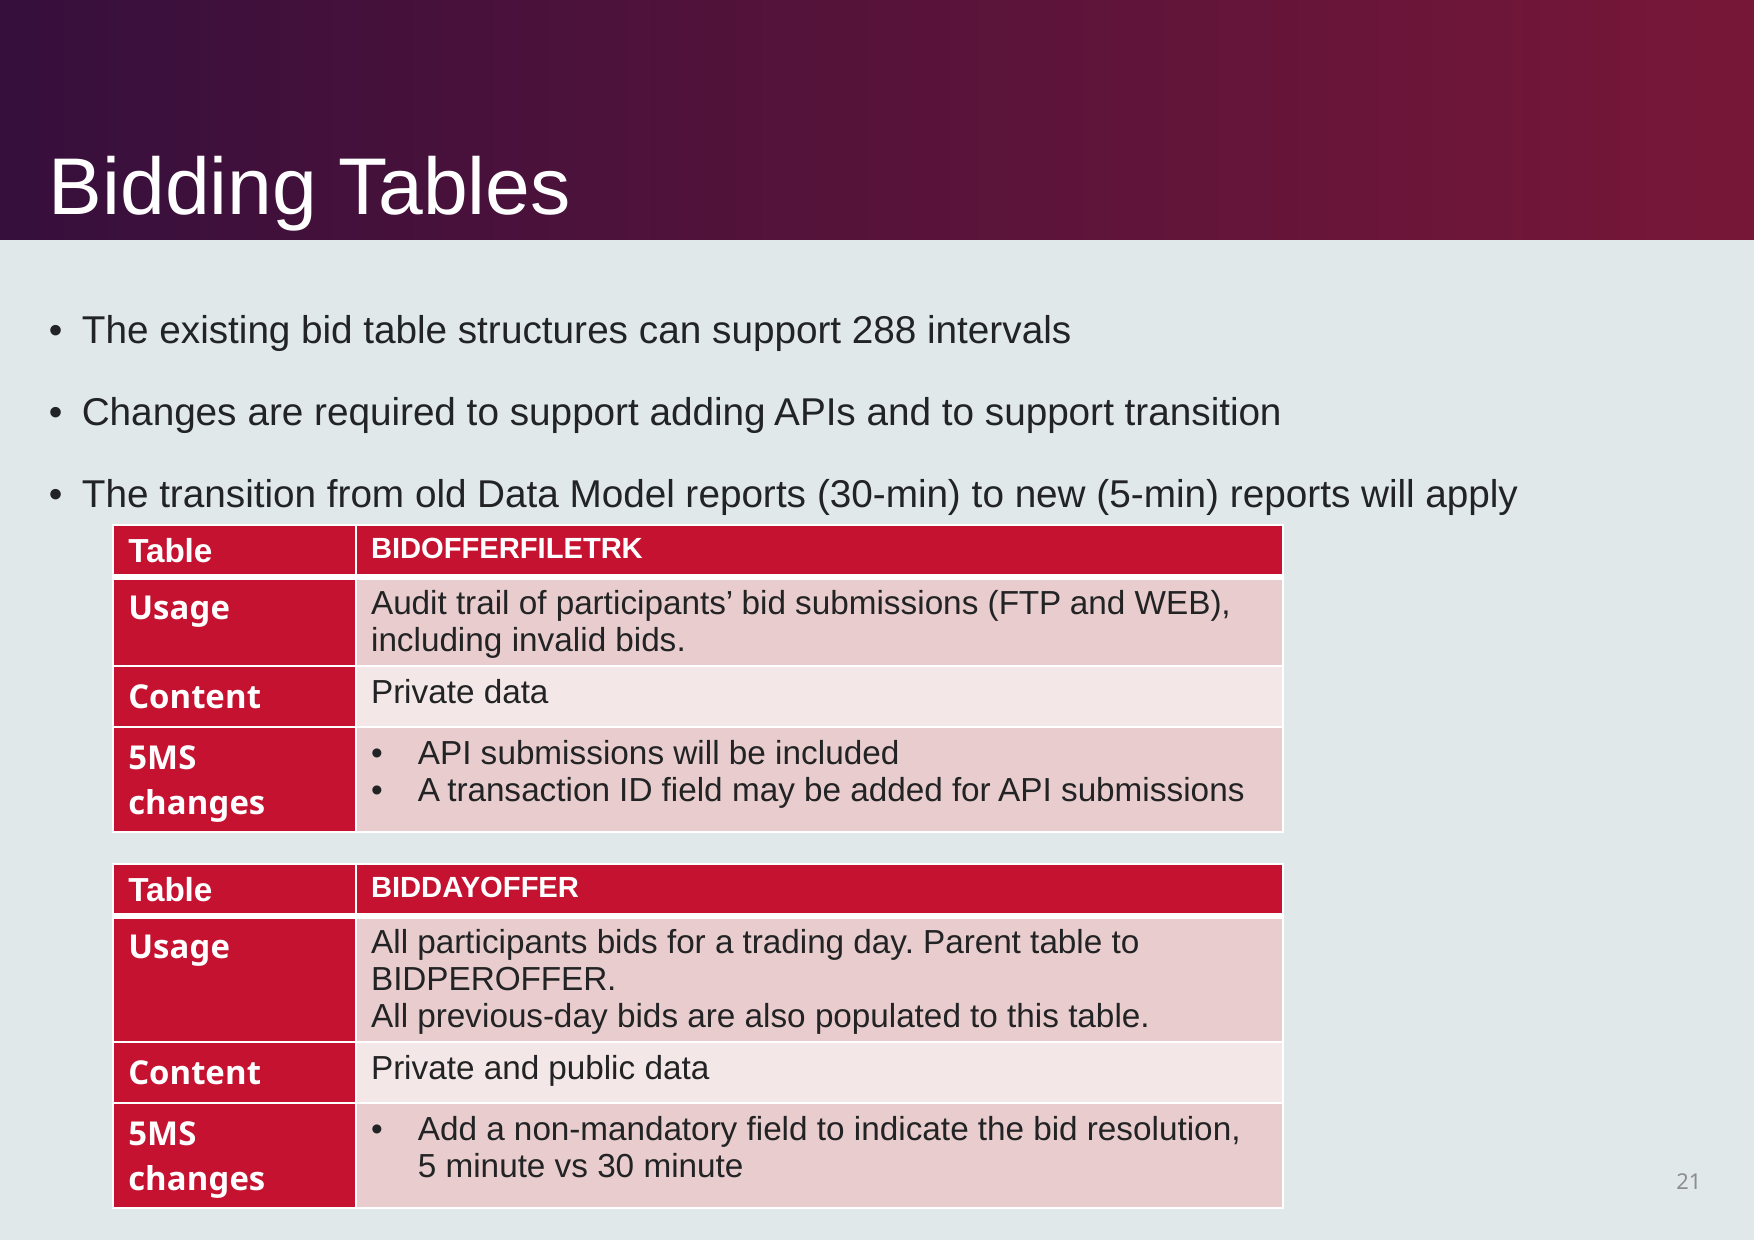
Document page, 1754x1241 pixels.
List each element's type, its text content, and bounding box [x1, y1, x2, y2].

table_cell 5MS changes [114, 728, 355, 831]
table_cell Content [114, 667, 355, 726]
slide_number 21 [1633, 1149, 1717, 1216]
table_cell API submissions will be included A transaction ID field may be added for API submissions [357, 728, 1282, 831]
table_header BIDOFFERFILETRK [357, 526, 1282, 574]
table_cell All participants bids for a trading day. Parent table to BIDPEROFFER. All previous-day bids are also populated to this table. [357, 919, 1282, 1041]
table_header Table [114, 865, 355, 913]
table_cell Usage [114, 919, 355, 1041]
table_cell Audit trail of participants’ bid submissions (FTP and WEB), including invalid bids. [357, 580, 1282, 665]
table_cell 5MS changes [114, 1104, 355, 1207]
table_cell Private data [357, 667, 1282, 726]
table_cell Usage [114, 580, 355, 665]
table_cell Add a non-mandatory field to indicate the bid resolution, 5 minute vs 30 minute [357, 1104, 1282, 1207]
list The existing bid table structures can support 288 intervals Changes are required to support adding APIs and to support transition The transition from old Data Model reports (30-min) to new (5-min) reports will apply [33, 279, 1711, 525]
title Bidding Tables [33, 24, 1329, 240]
table_cell Private and public data [357, 1043, 1282, 1102]
table_header Table [114, 526, 355, 574]
table_cell Content [114, 1043, 355, 1102]
table_header BIDDAYOFFER [357, 865, 1282, 913]
